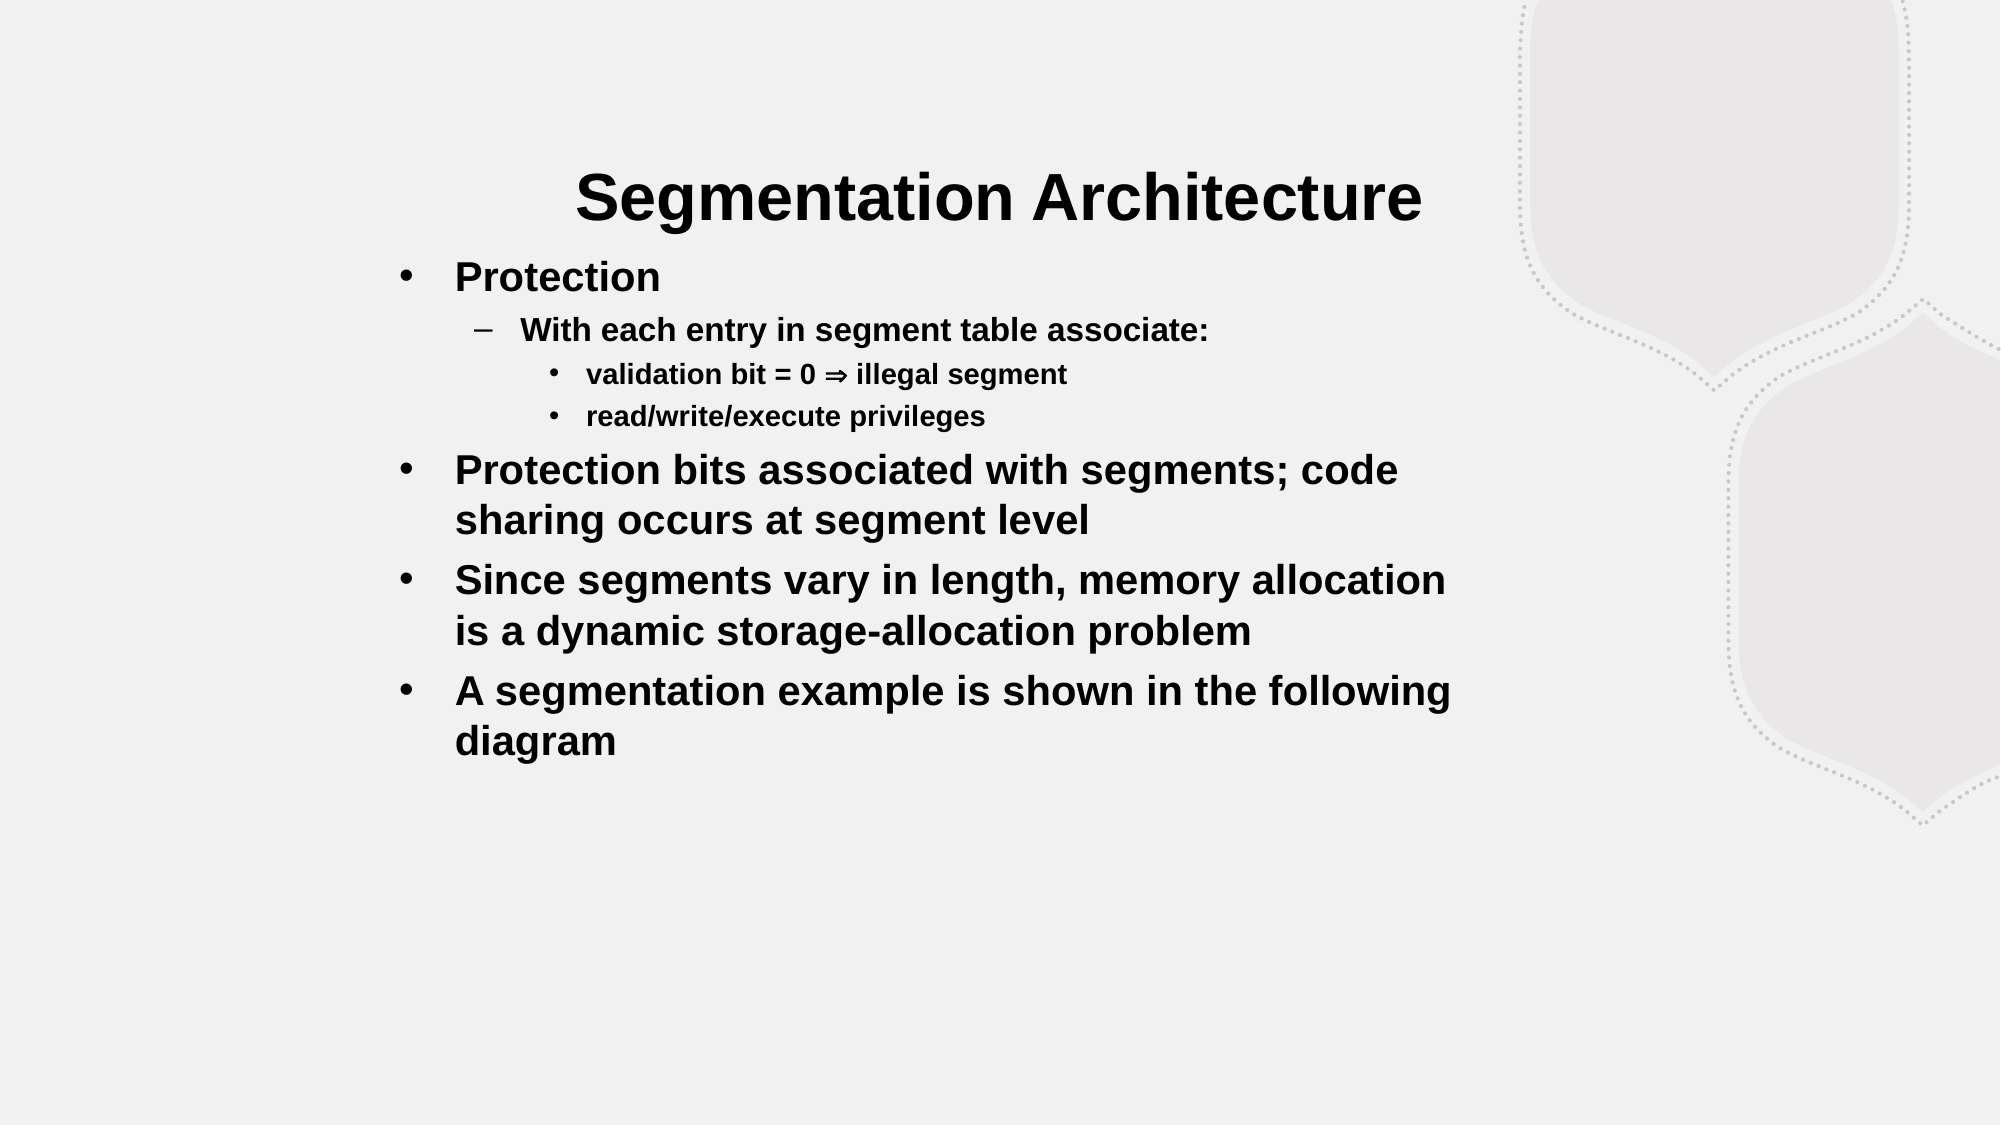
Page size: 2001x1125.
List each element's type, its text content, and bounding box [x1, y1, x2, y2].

text_box Protection With each entry in segment table associate: validation bit = 0  illegal segment read/write/execute privileges Protection bits associated with segments; code sharing occurs at segment level Since segments vary in length, memory allocation is a dynamic storage-allocation problem A segmentation example is shown in the following diagram [384, 242, 1477, 976]
text_box Segmentation Architecture [362, 99, 1638, 288]
